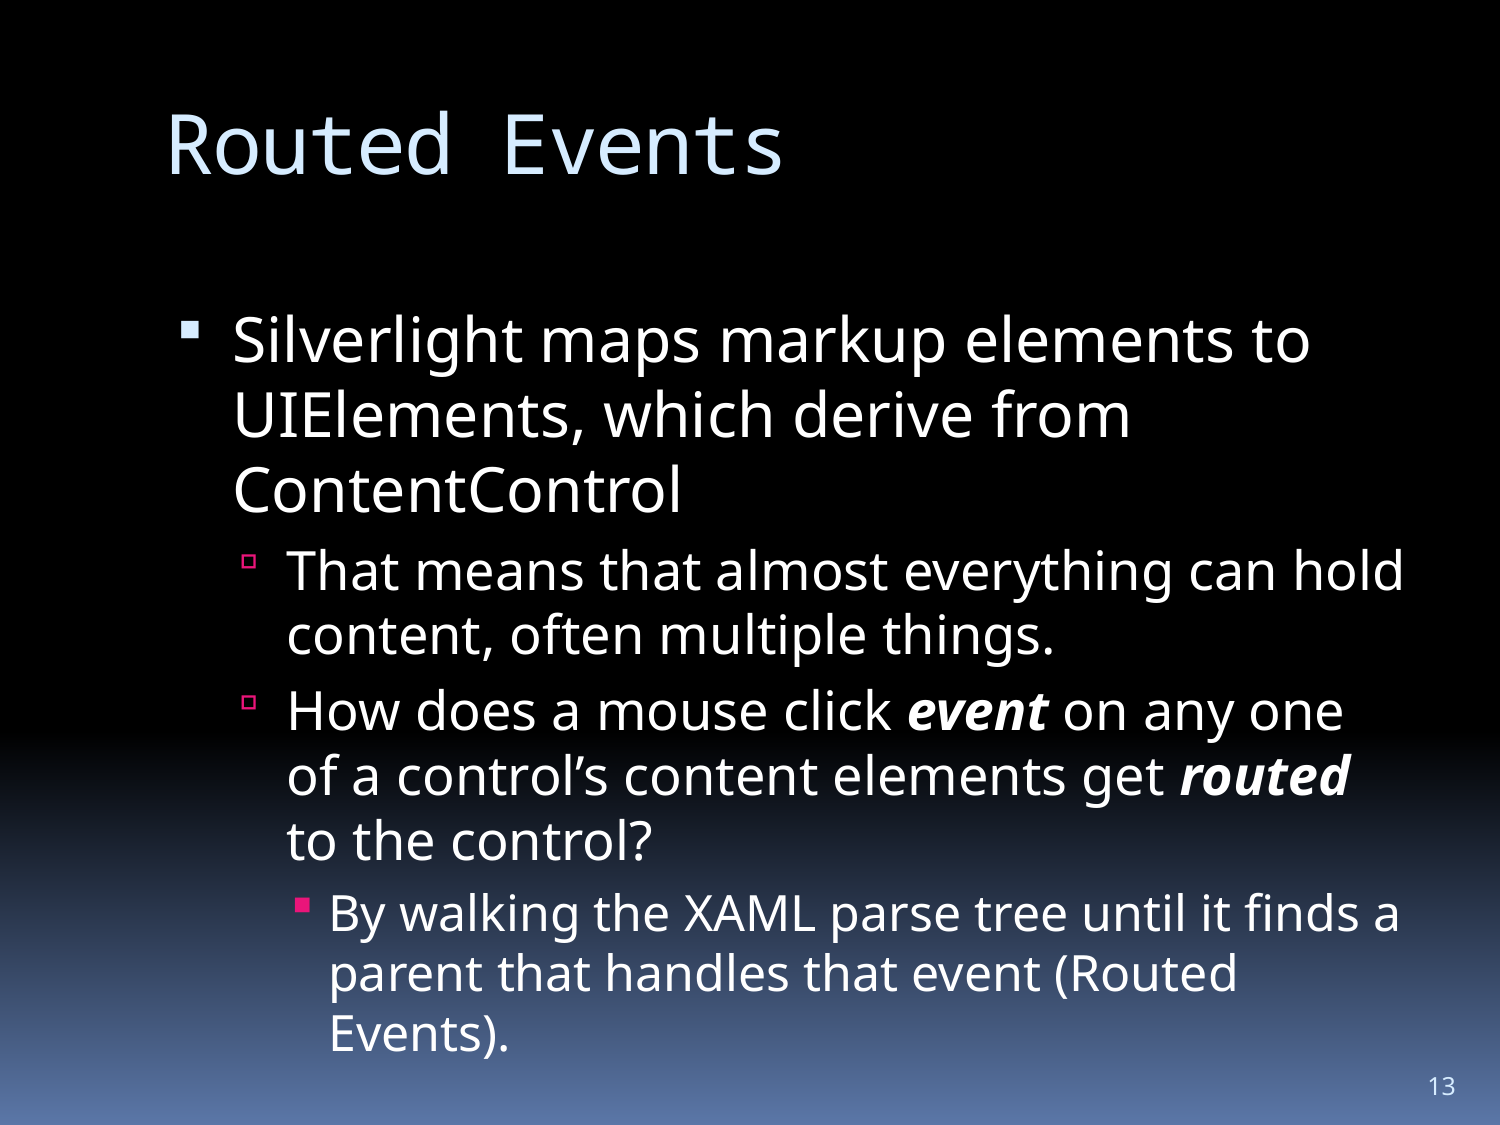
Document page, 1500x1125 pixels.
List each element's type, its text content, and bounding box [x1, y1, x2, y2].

slide_number 13 [1412, 1052, 1488, 1113]
list Silverlight maps markup elements to UIElements, which derive from ContentControl That means that almost everything can hold content, often multiple things. How does a mouse click event on any one of a control’s content elements get routed to the control? By walking the XAML parse tree until it finds a parent that handles that event (Routed Events). [149, 292, 1426, 1043]
title Routed Events [150, 84, 1425, 235]
